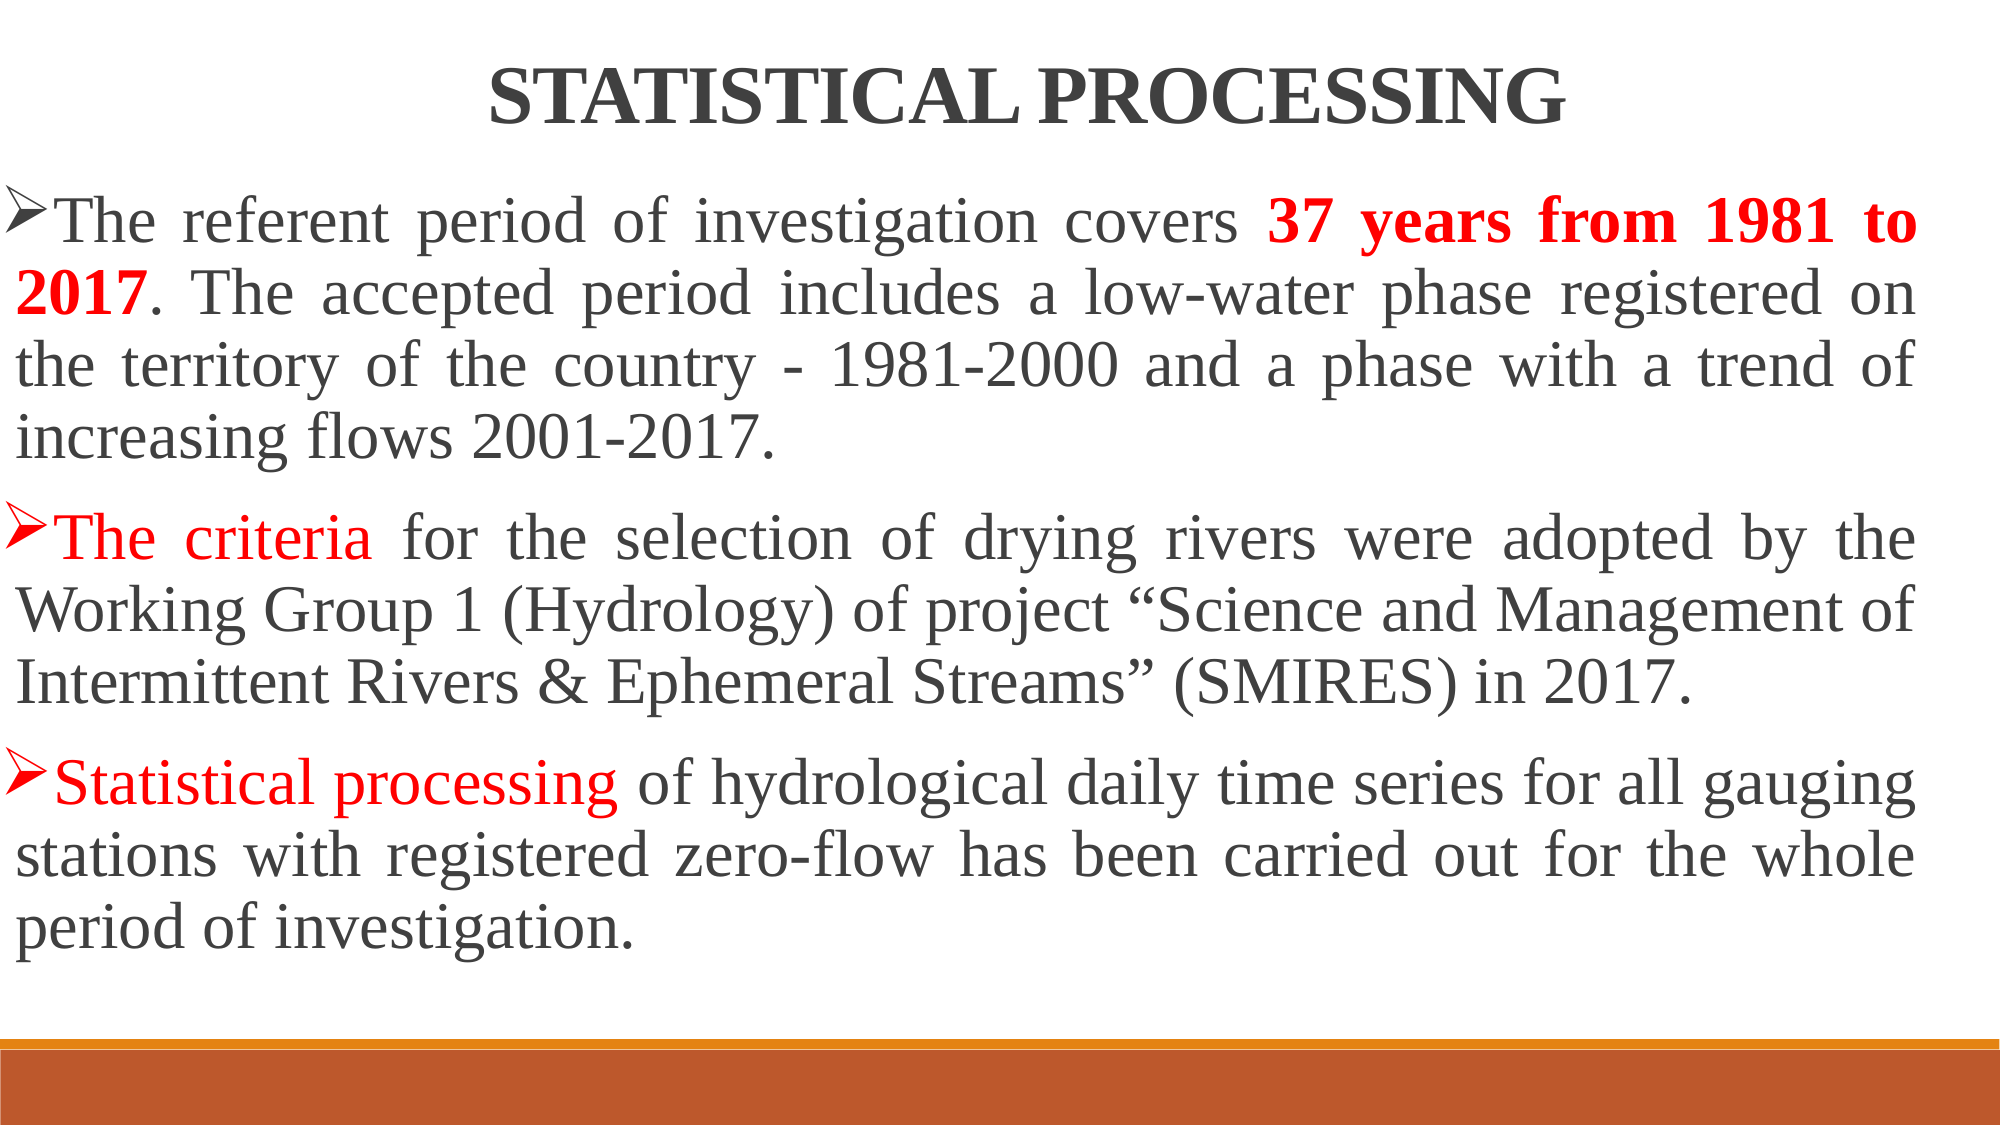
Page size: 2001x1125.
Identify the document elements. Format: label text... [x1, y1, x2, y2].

title STATISTICAL PROCESSING [203, 0, 1854, 148]
list The referent period of investigation covers 37 years from 1981 to 2017. The accepted period includes a low-water phase registered on the territory of the country - 1981-2000 and a phase with a trend of increasing flows 2001-2017. The criteria for the selection of drying rivers were adopted by the Working Group 1 (Hydrology) of project “Science and Management of Intermittent Rivers & Ephemeral Streams” (SMIRES) in 2017. Statistical processing of hydrological daily time series for all gauging stations with registered zero-flow has been carried out for the whole period of investigation. [0, 177, 1920, 1020]
